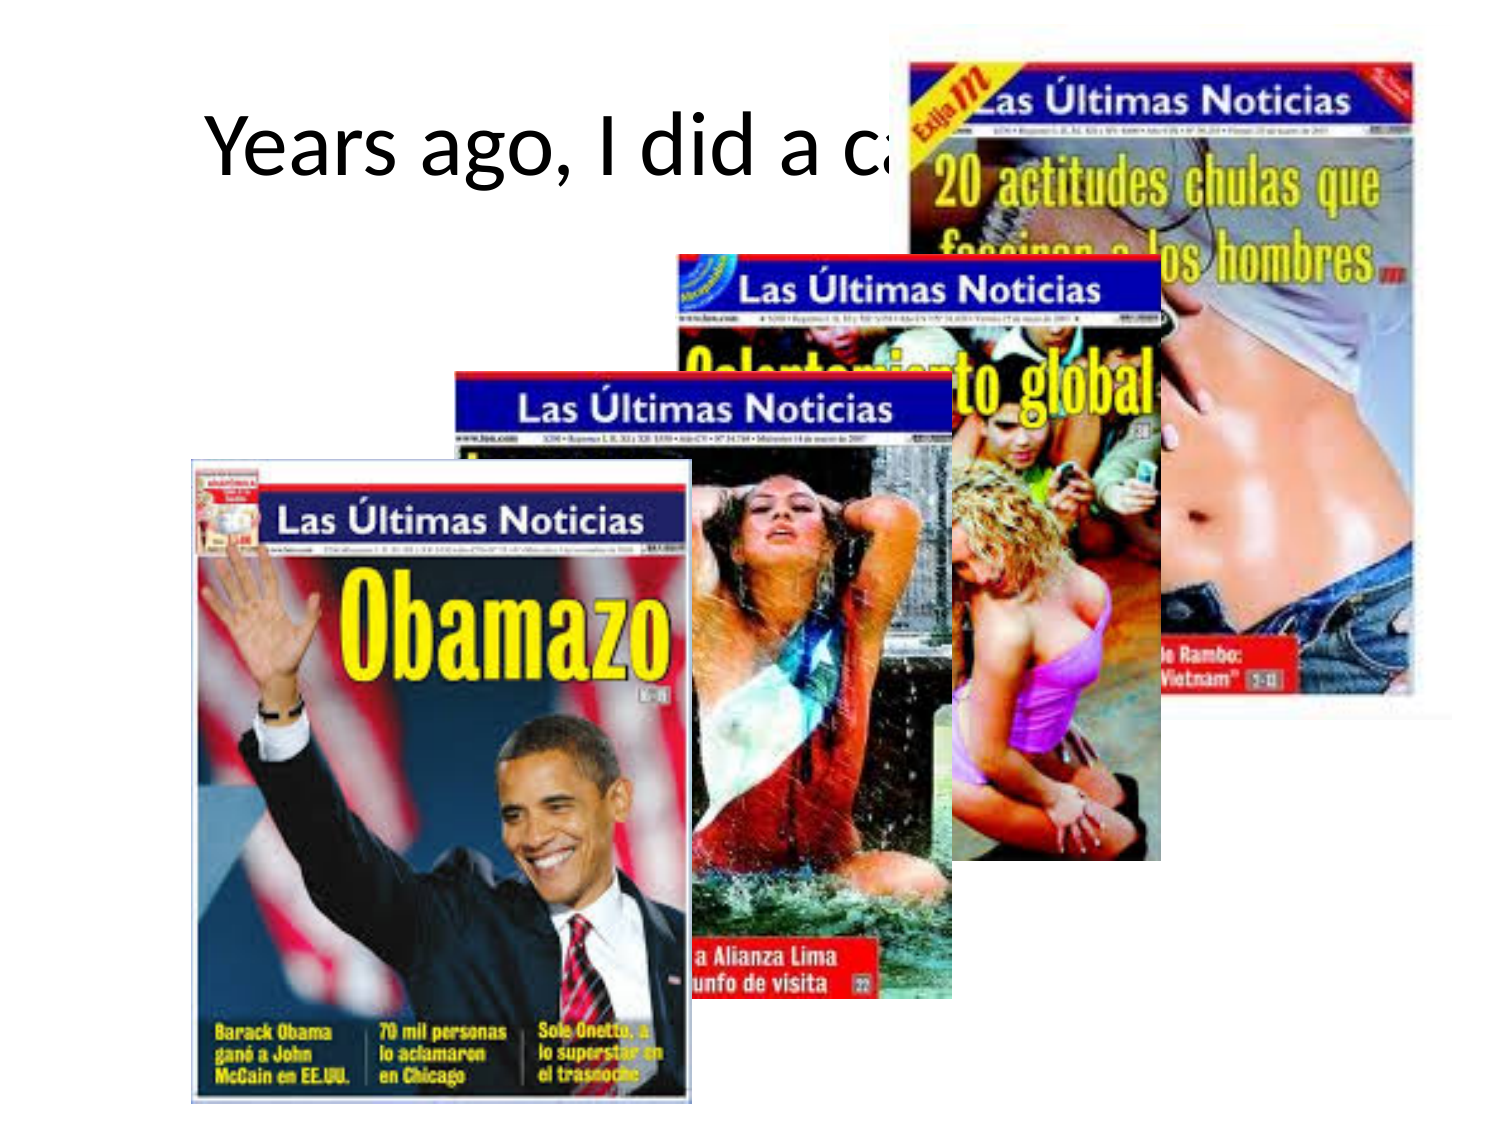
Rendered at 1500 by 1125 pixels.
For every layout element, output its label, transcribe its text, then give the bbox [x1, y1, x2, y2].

picture [191, 24, 1452, 1104]
title Years ago, I did a case study… [75, 45, 884, 233]
